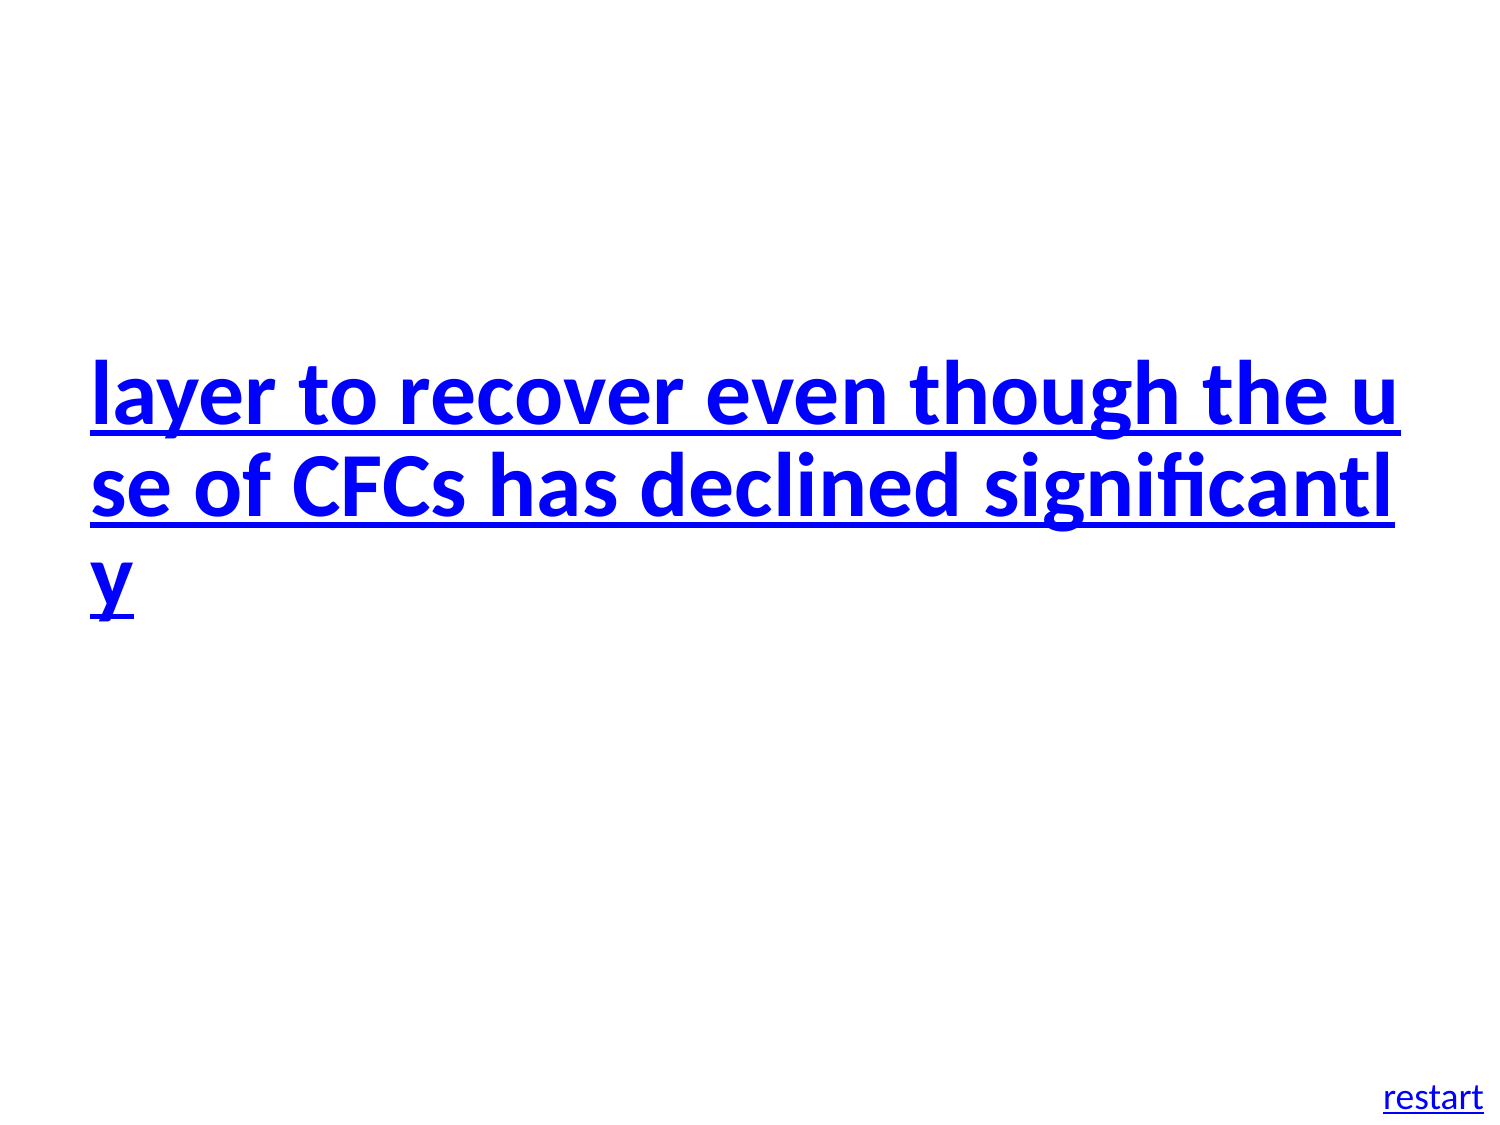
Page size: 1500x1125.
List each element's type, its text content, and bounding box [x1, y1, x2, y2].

list layer to recover even though the use of CFCs has declined significantly [75, 324, 1425, 1005]
